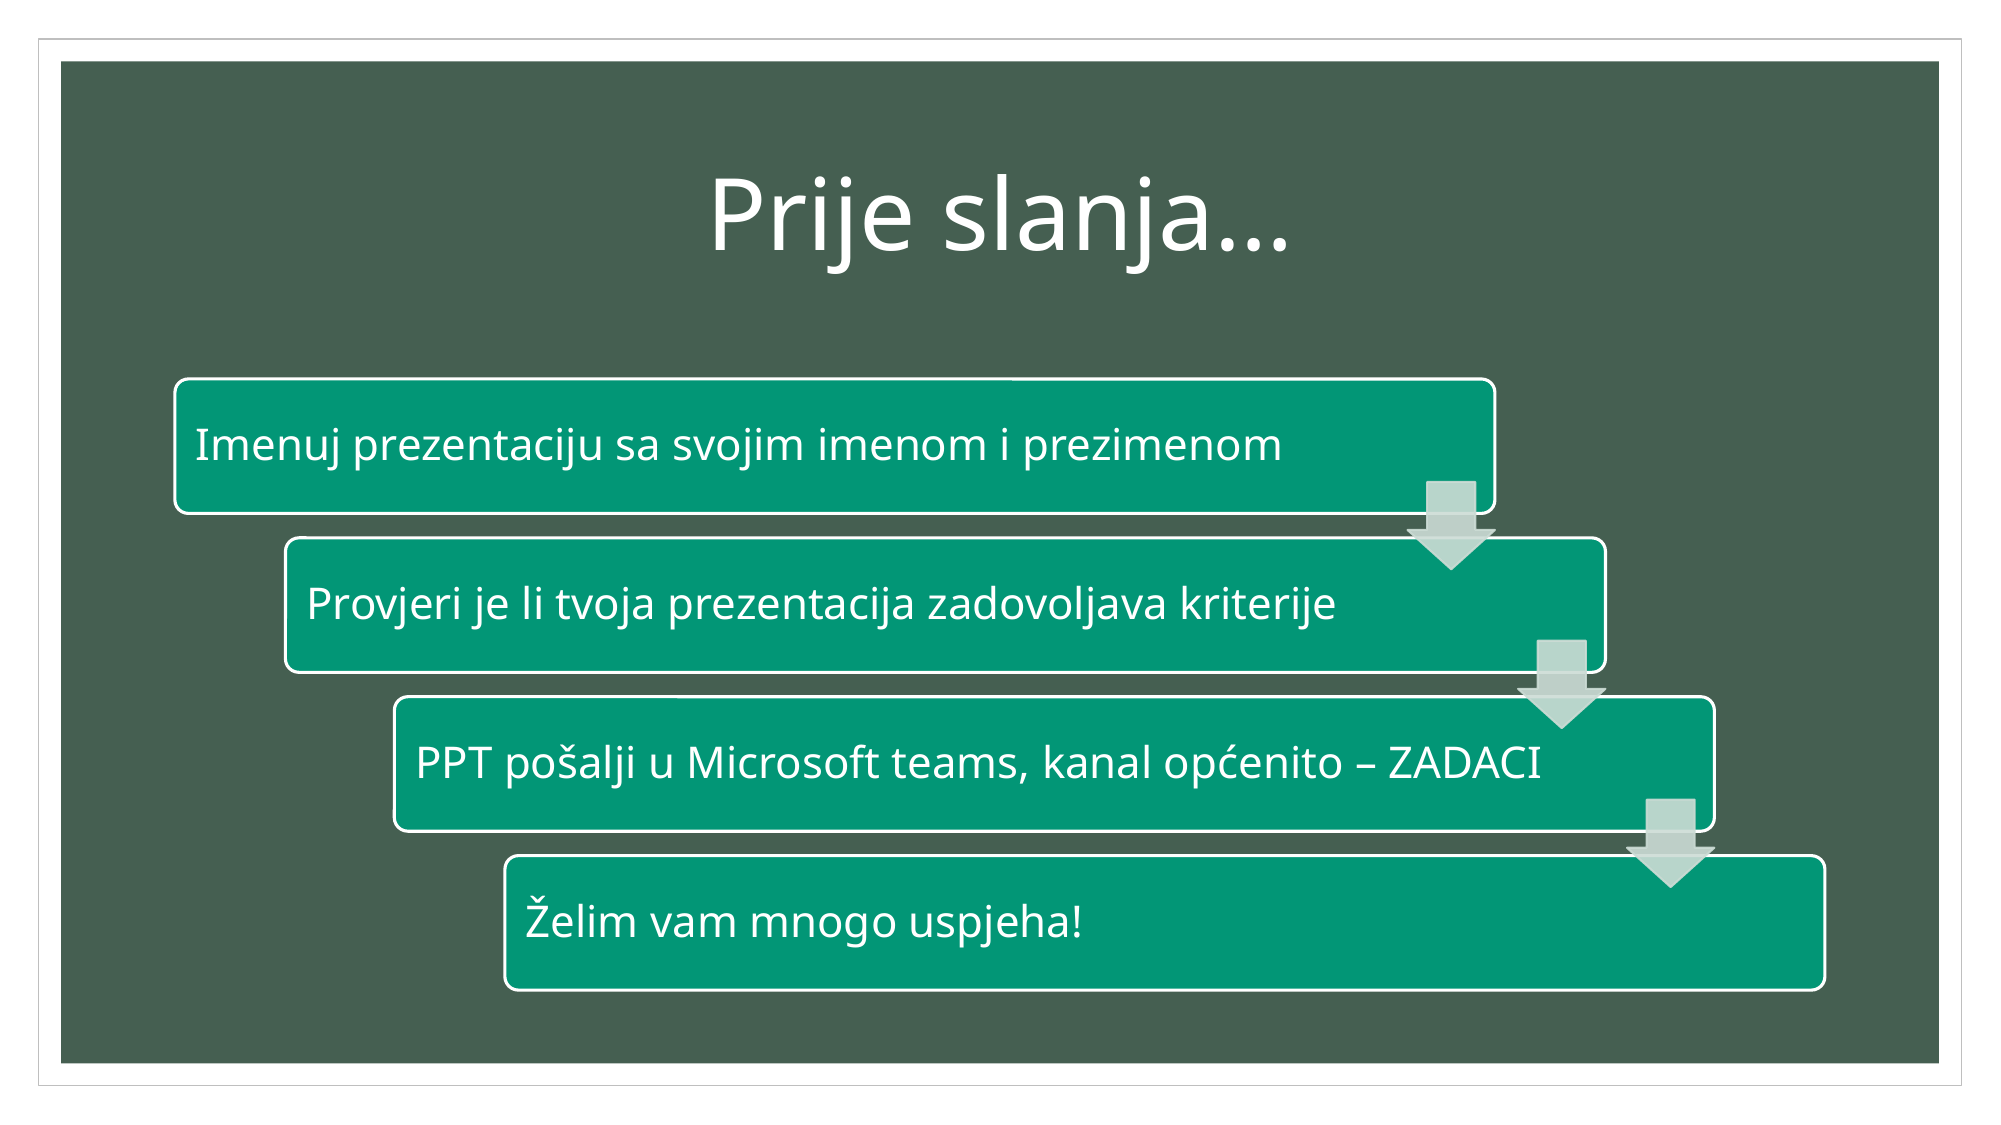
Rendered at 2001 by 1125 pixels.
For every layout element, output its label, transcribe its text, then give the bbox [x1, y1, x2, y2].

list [174, 378, 1825, 991]
title Prije slanja… [174, 105, 1825, 331]
